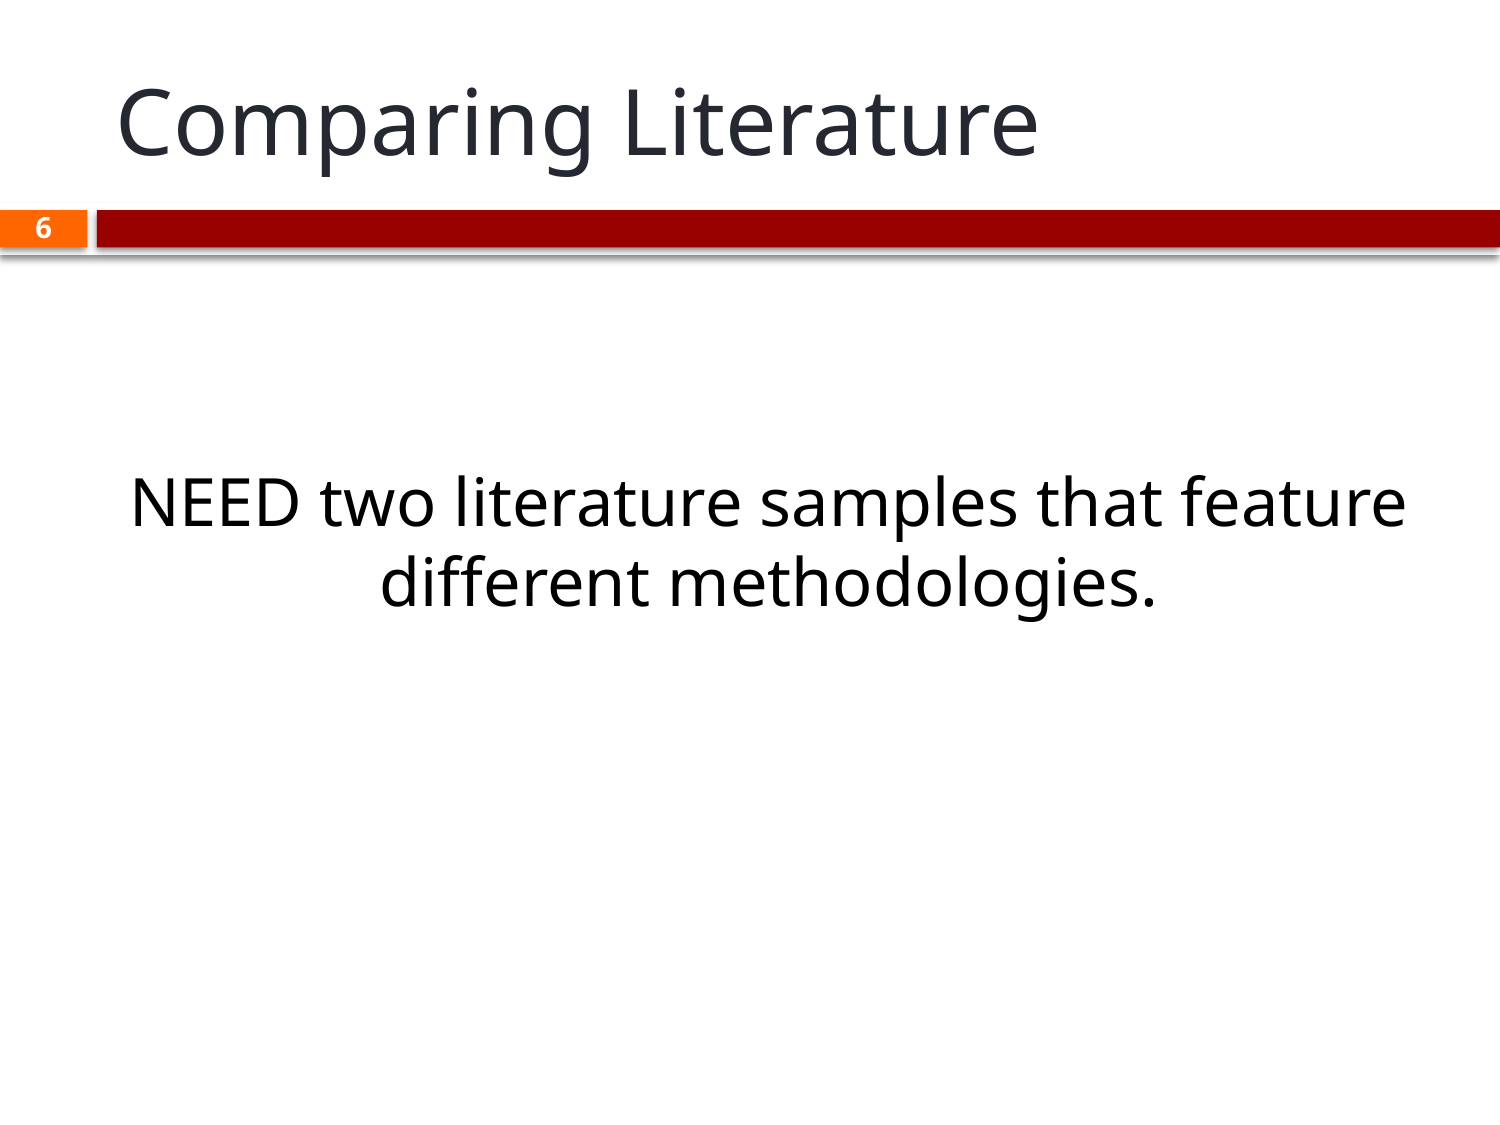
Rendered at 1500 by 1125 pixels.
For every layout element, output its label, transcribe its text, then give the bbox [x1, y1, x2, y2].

list NEED two literature samples that feature different methodologies. [100, 262, 1438, 1000]
slide_number 6 [0, 208, 88, 249]
title Comparing Literature [100, 37, 1438, 200]
